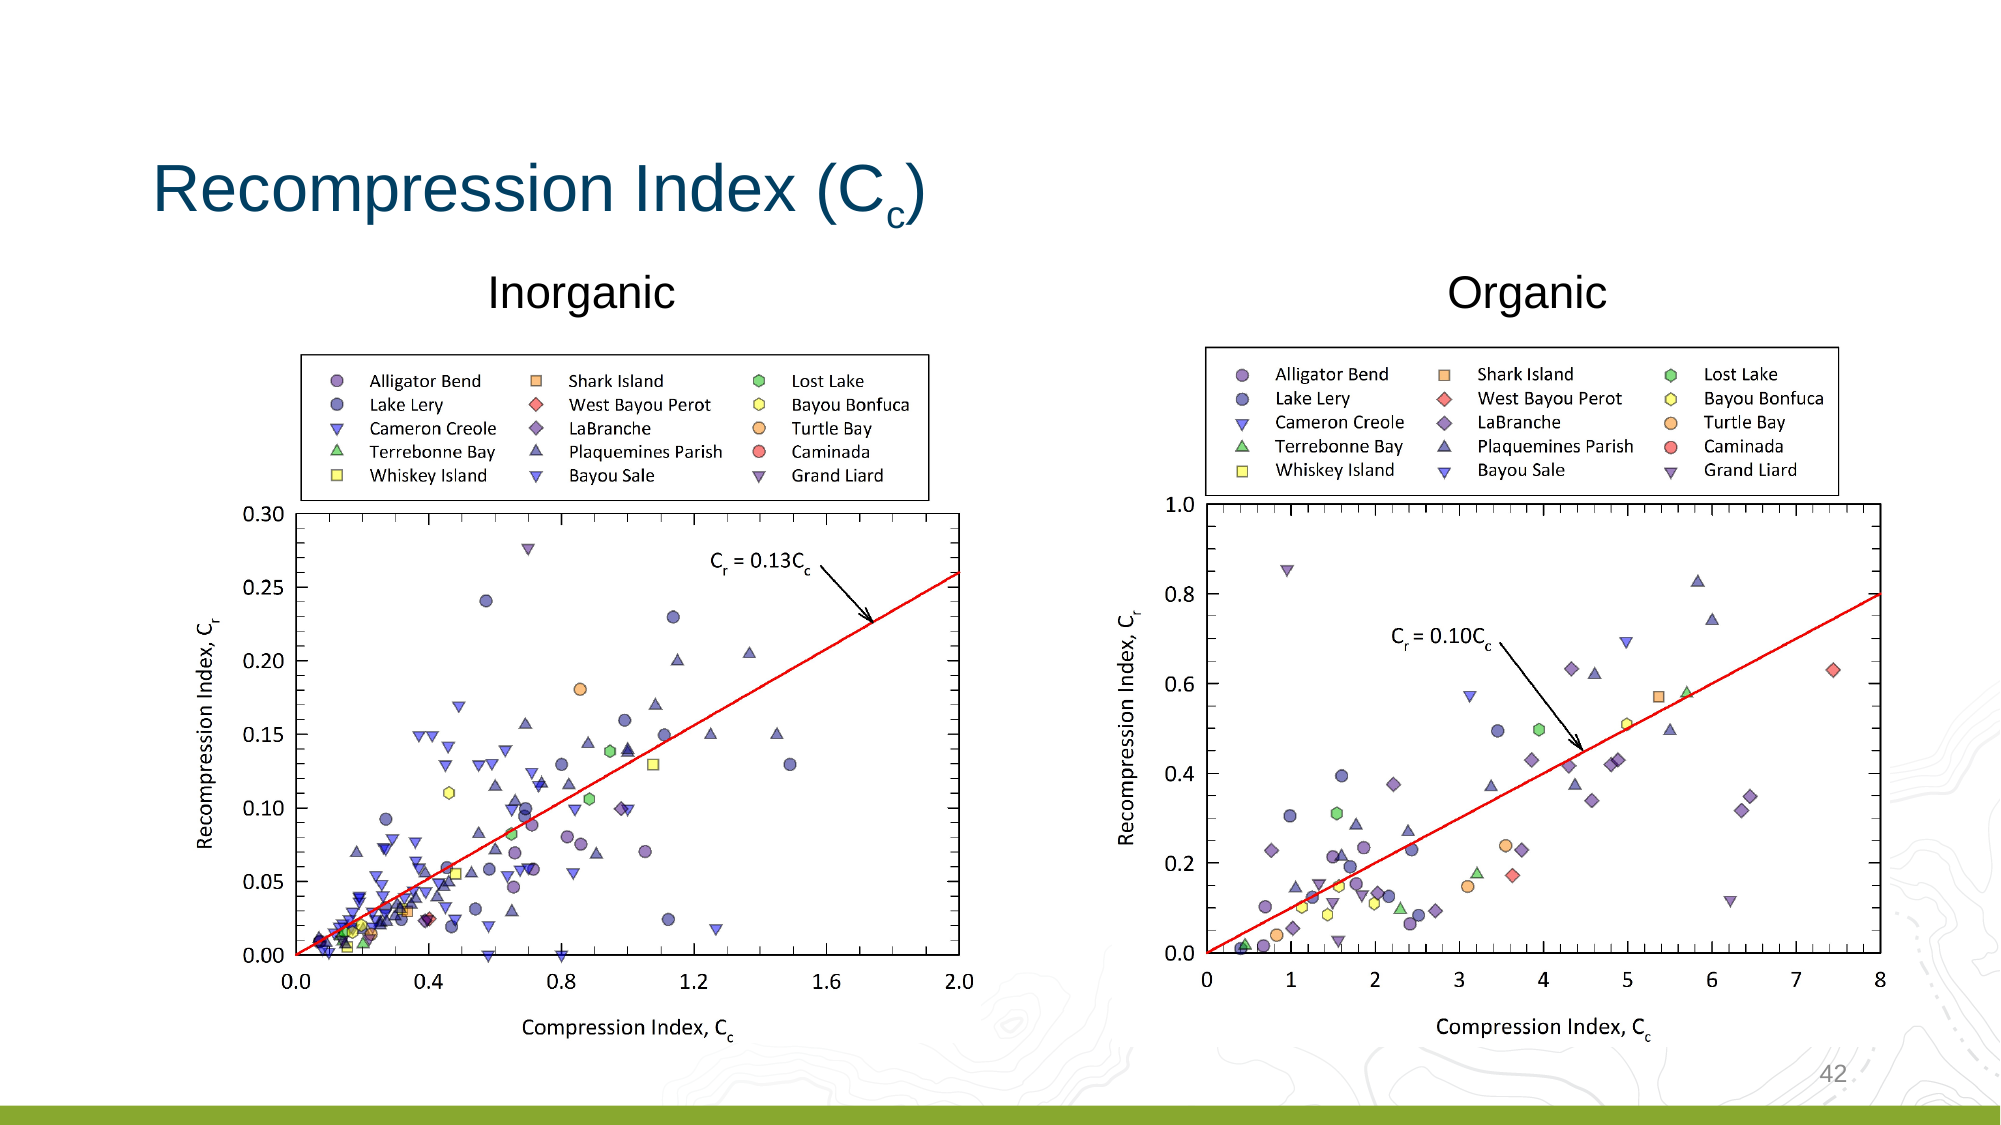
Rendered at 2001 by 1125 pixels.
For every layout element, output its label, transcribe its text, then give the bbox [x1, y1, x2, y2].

picture [189, 340, 2000, 1105]
slide_number 42 [1412, 1047, 1863, 1103]
text_box Inorganic [472, 254, 698, 324]
text_box Organic [1414, 254, 1640, 324]
title Recompression Index (Cc) [137, 18, 1863, 236]
